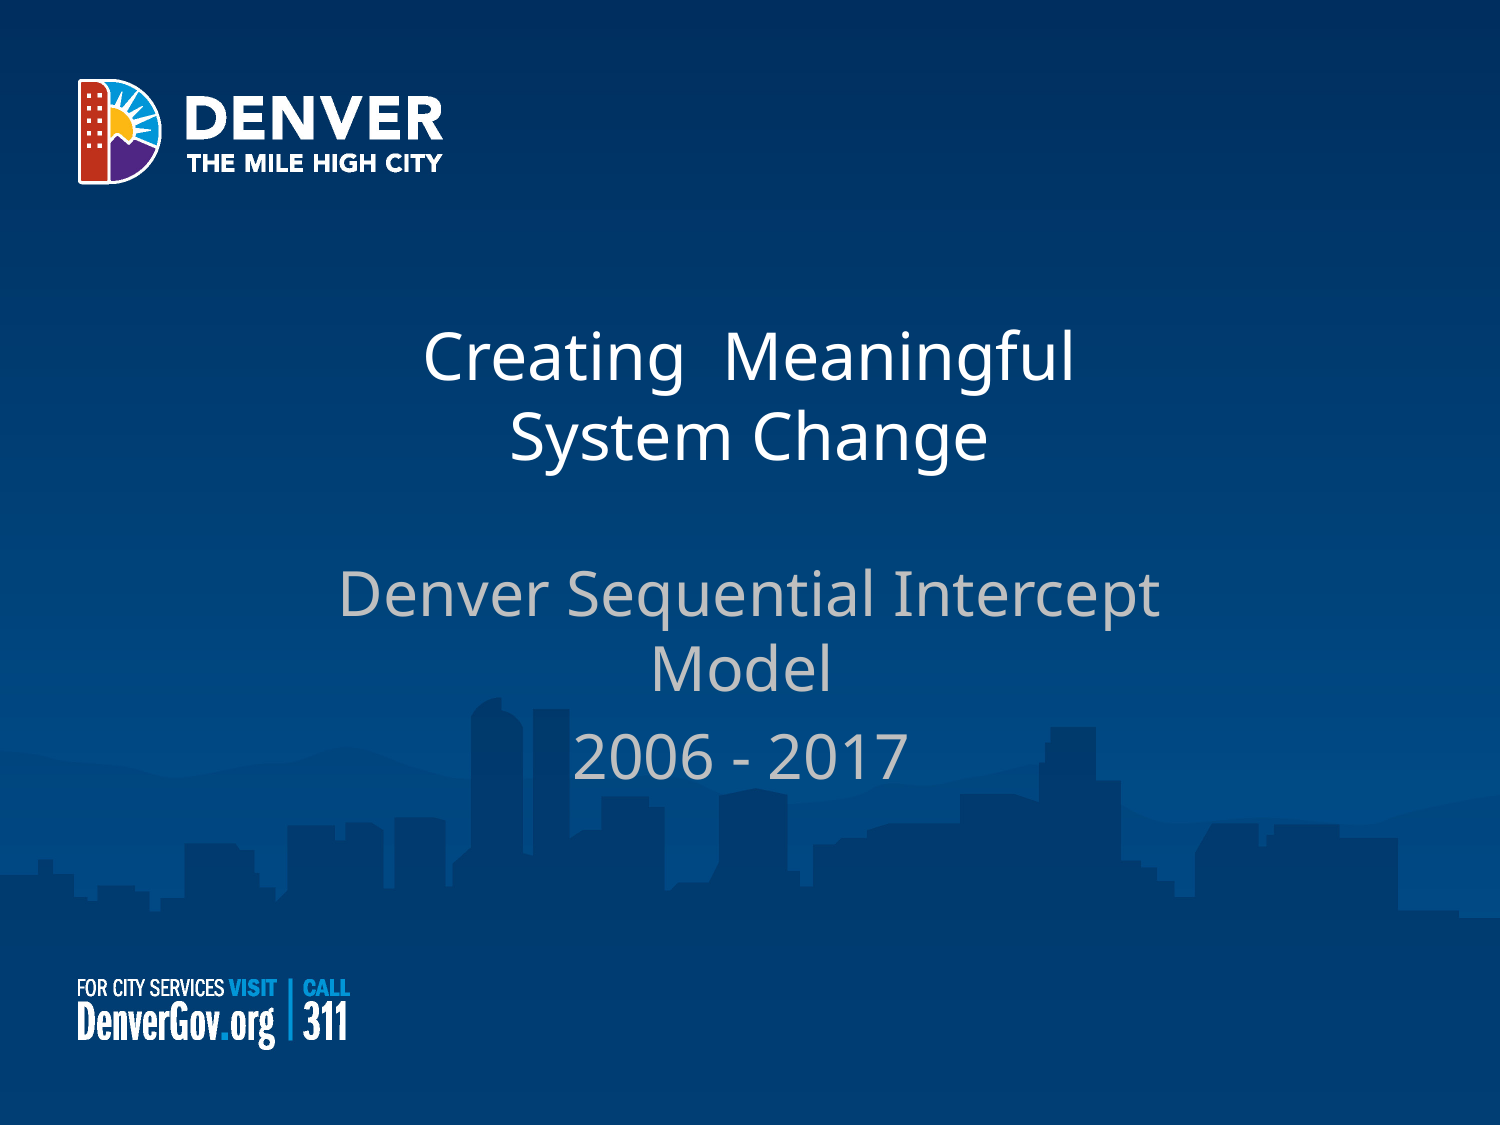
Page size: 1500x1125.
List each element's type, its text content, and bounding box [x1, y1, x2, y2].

title Creating Meaningful System Change [112, 305, 1388, 547]
picture [0, 0, 1500, 1125]
subtitle Denver Sequential Intercept Model 2006 - 2017 [225, 546, 1275, 835]
